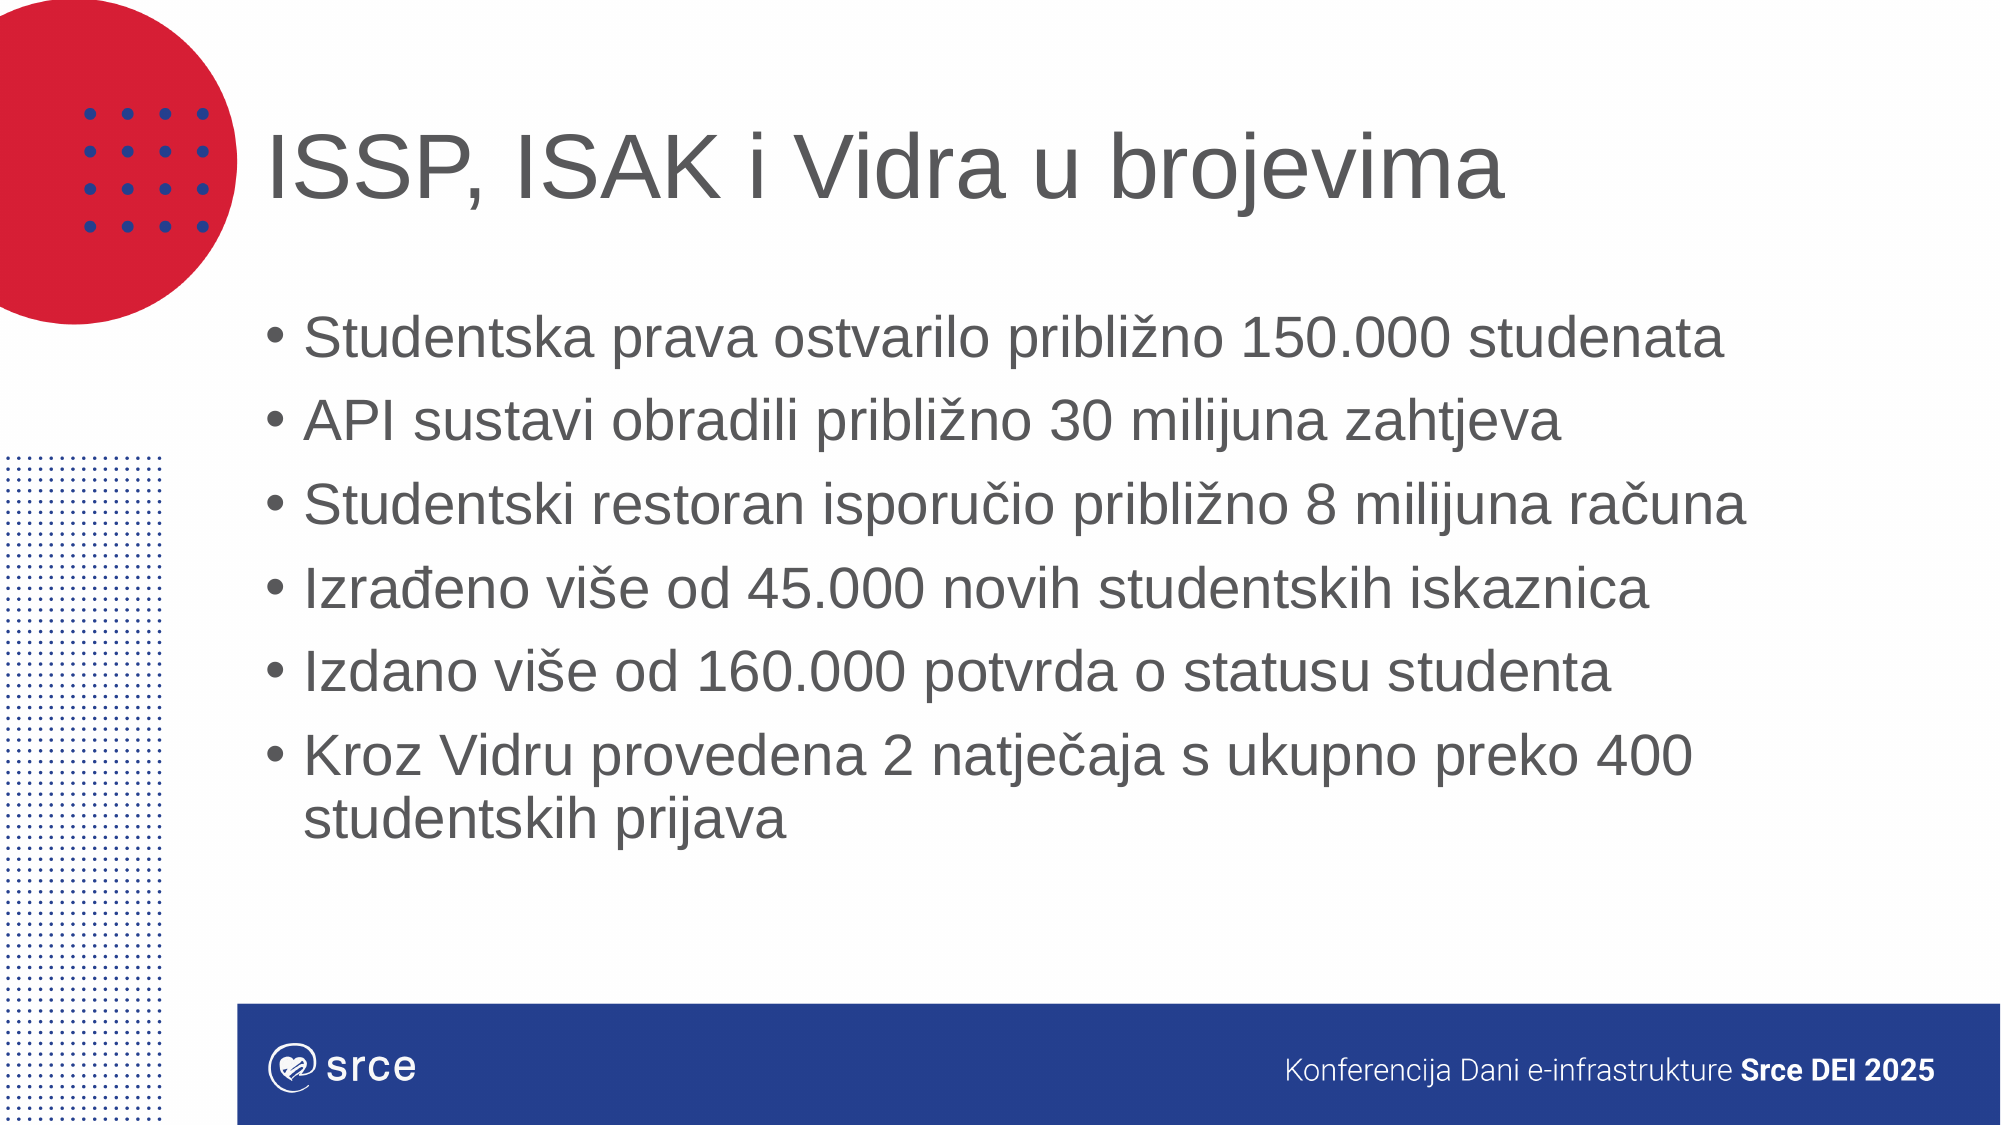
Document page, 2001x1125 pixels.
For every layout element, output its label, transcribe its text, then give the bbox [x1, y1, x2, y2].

list Studentska prava ostvarilo približno 150.000 studenata API sustavi obradili približno 30 milijuna zahtjeva Studentski restoran isporučio približno 8 milijuna računa Izrađeno više od 45.000 novih studentskih iskaznica Izdano više od 160.000 potvrda o statusu studenta Kroz Vidru provedena 2 natječaja s ukupno preko 400 studentskih prijava [250, 299, 1863, 1014]
title ISSP, ISAK i Vidra u brojevima [250, 59, 1863, 278]
picture [0, 0, 2001, 1125]
